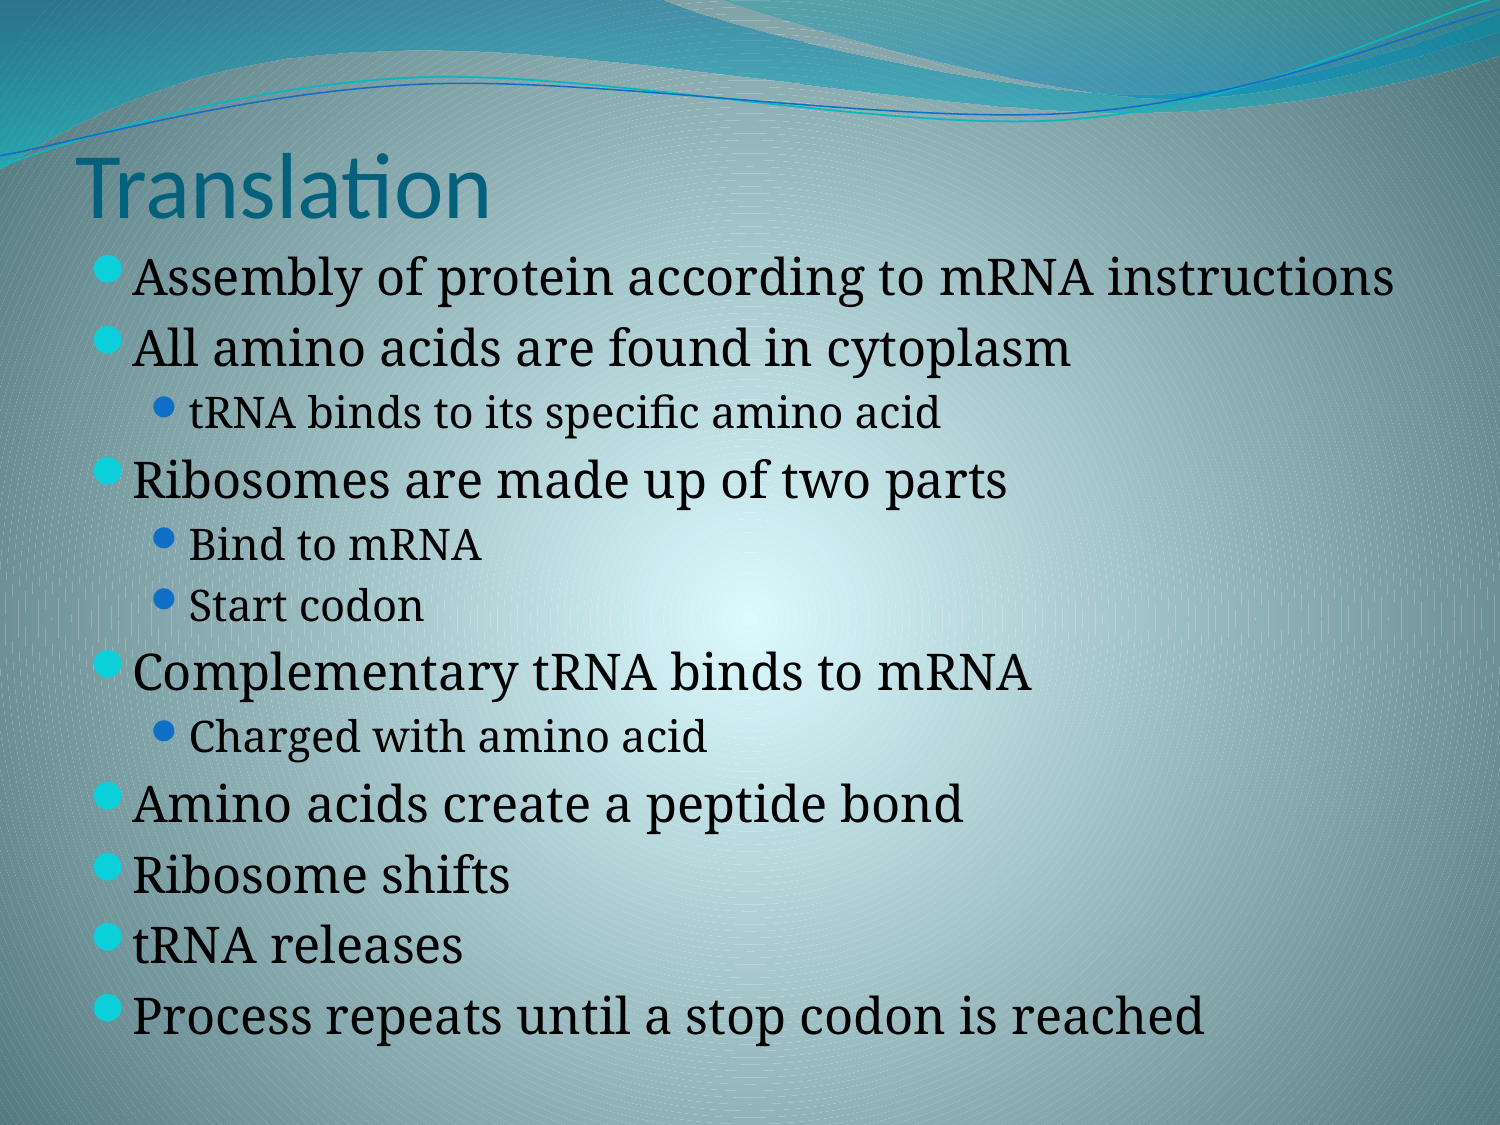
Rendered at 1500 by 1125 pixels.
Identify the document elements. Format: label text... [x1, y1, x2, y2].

title Translation [75, 115, 1425, 237]
list Assembly of protein according to mRNA instructions All amino acids are found in cytoplasm tRNA binds to its specific amino acid Ribosomes are made up of two parts Bind to mRNA Start codon Complementary tRNA binds to mRNA Charged with amino acid Amino acids create a peptide bond Ribosome shifts tRNA releases Process repeats until a stop codon is reached [75, 237, 1425, 1075]
